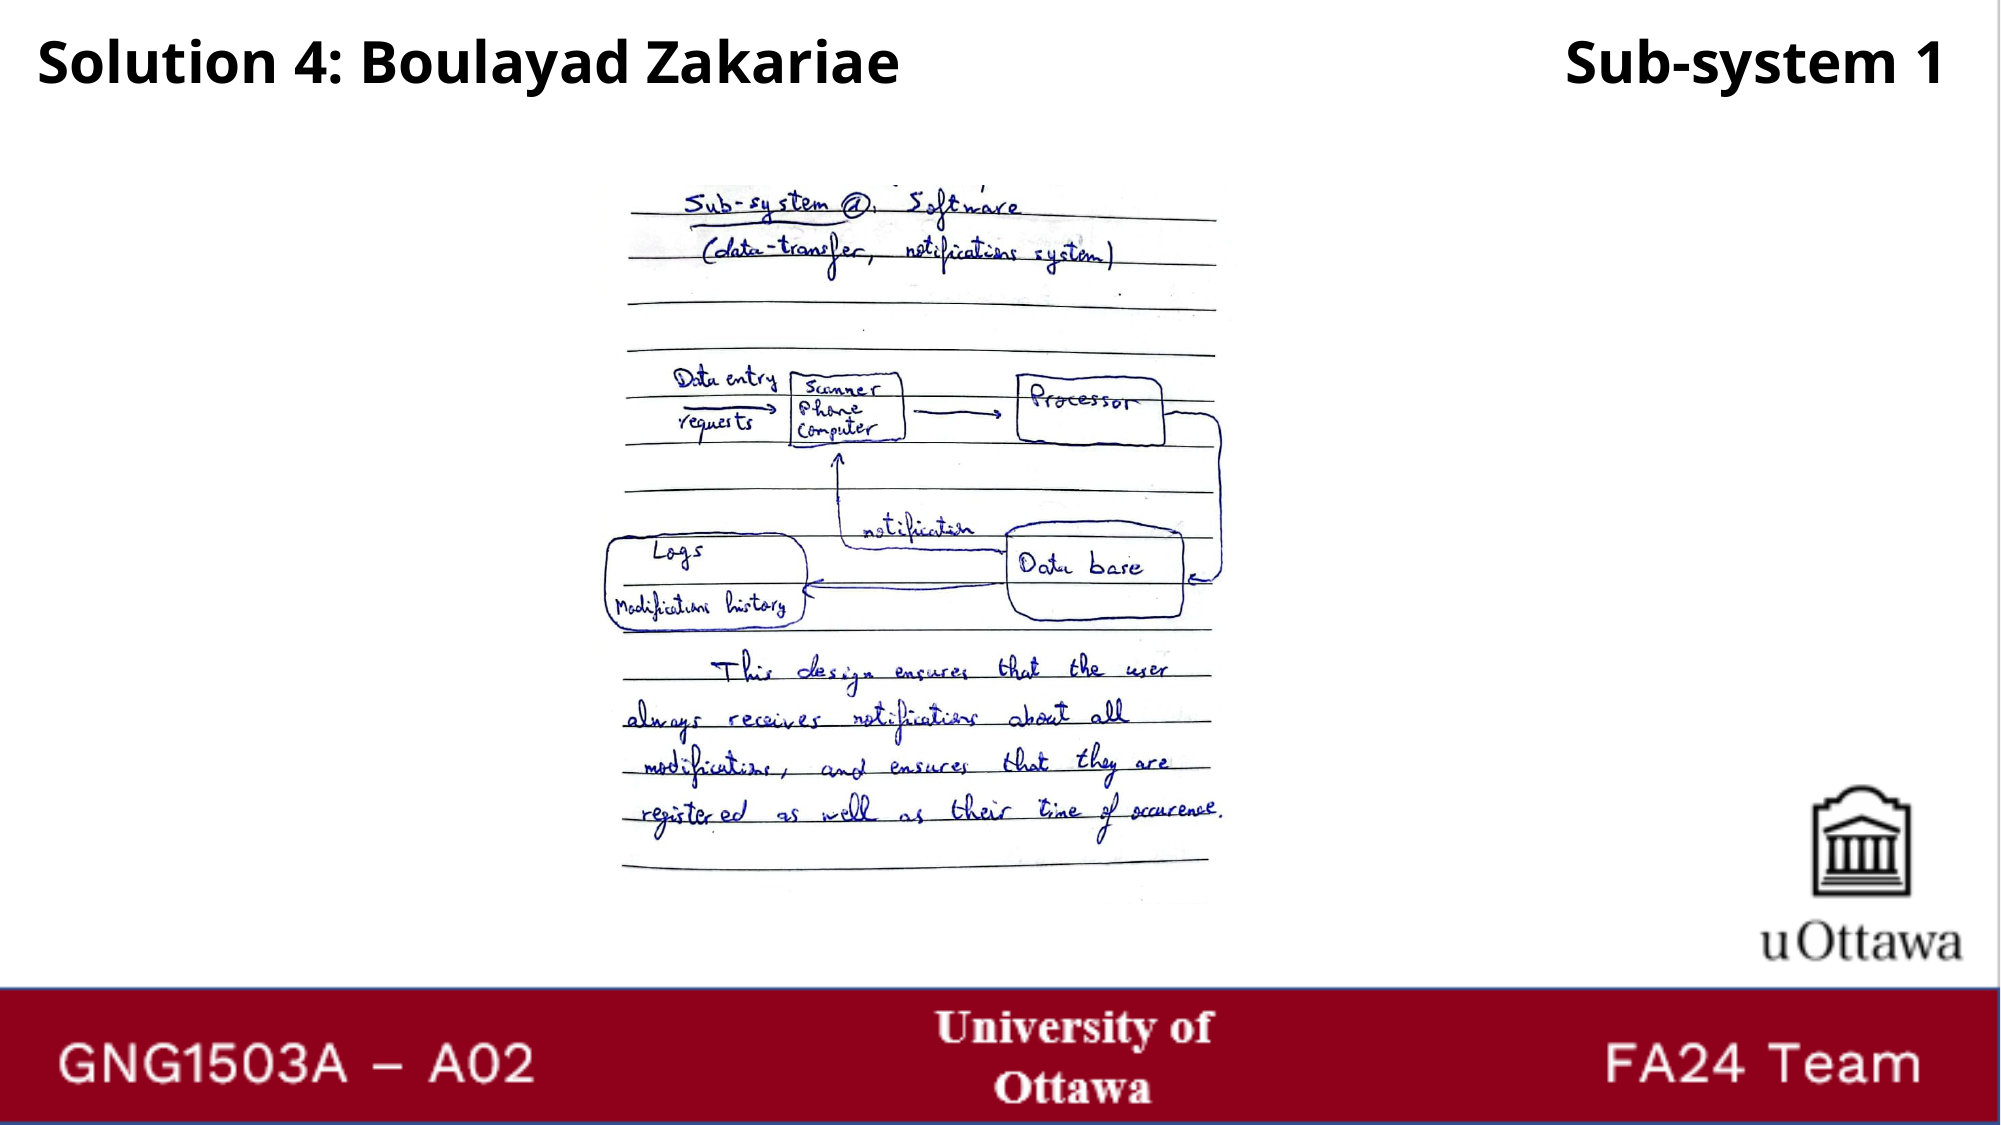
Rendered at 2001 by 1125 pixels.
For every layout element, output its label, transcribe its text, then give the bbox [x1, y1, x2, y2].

text_box Solution 4: Boulayad Zakariae [23, 25, 1550, 243]
picture [0, 0, 2001, 1125]
text_box Sub-system 1 [1550, 25, 2000, 243]
